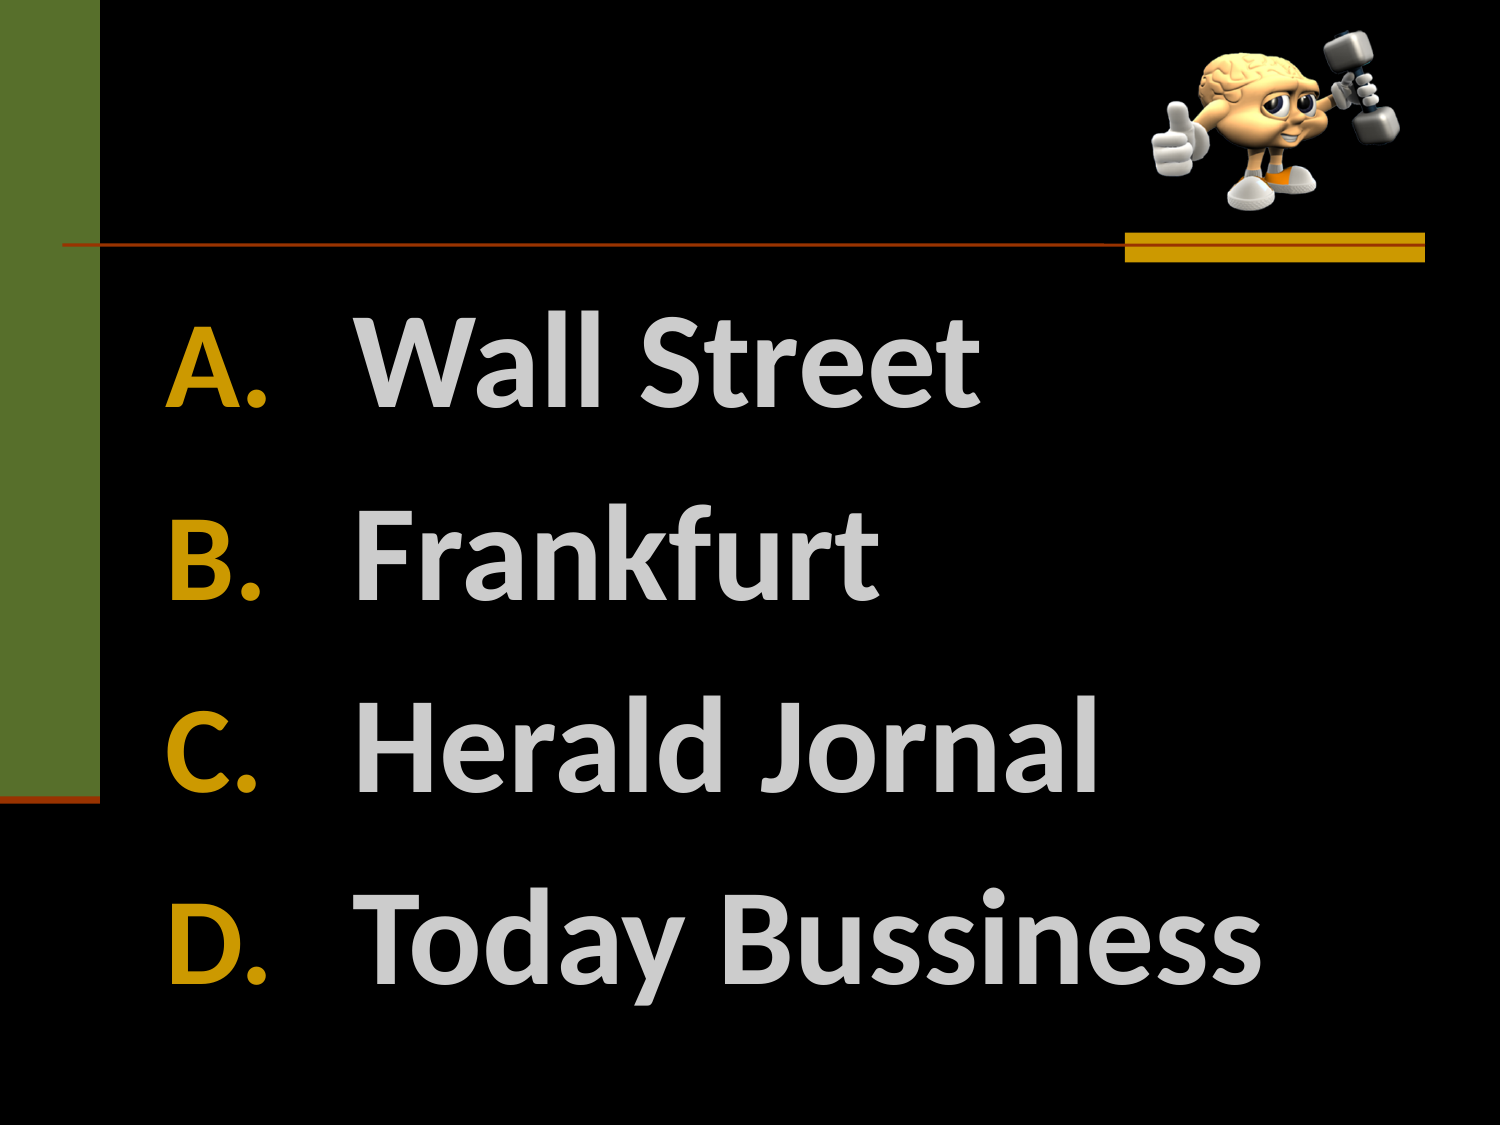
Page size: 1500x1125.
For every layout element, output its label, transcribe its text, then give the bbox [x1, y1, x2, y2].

picture [1151, 30, 1400, 211]
list Wall Street Frankfurt Herald Jornal Today Bussiness [150, 262, 1425, 1006]
